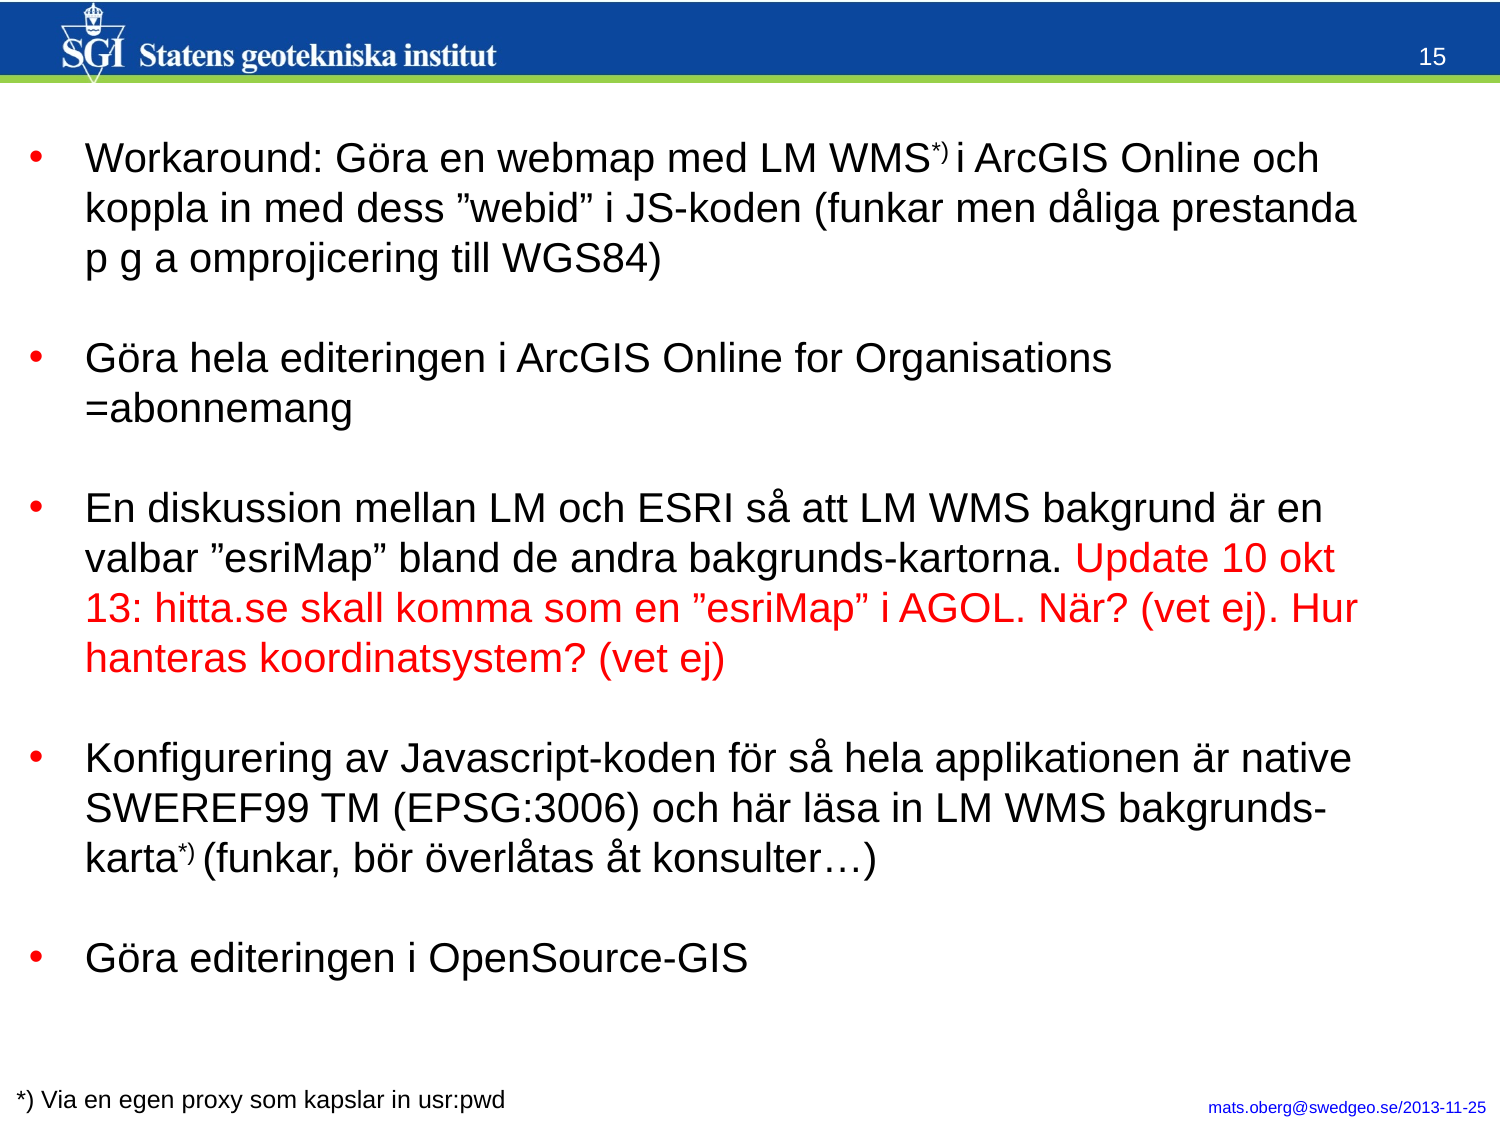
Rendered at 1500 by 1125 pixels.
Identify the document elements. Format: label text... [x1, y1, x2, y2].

picture [0, 0, 1500, 83]
text_box Workaround: Göra en webmap med LM WMS*) i ArcGIS Online och koppla in med dess ”webid” i JS-koden (funkar men dåliga prestanda p g a omprojicering till WGS84) Göra hela editeringen i ArcGIS Online for Organisations =abonnemang En diskussion mellan LM och ESRI så att LM WMS bakgrund är en valbar ”esriMap” bland de andra bakgrunds-kartorna. Update 10 okt 13: hitta.se skall komma som en ”esriMap” i AGOL. När? (vet ej). Hur hanteras koordinatsystem? (vet ej) Konfigurering av Javascript-koden för så hela applikationen är native SWEREF99 TM (EPSG:3006) och här läsa in LM WMS bakgrunds-karta*) (funkar, bör överlåtas åt konsulter…) Göra editeringen i OpenSource-GIS [14, 123, 1380, 989]
text_box *) Via en egen proxy som kapslar in usr:pwd [1, 1059, 529, 1125]
